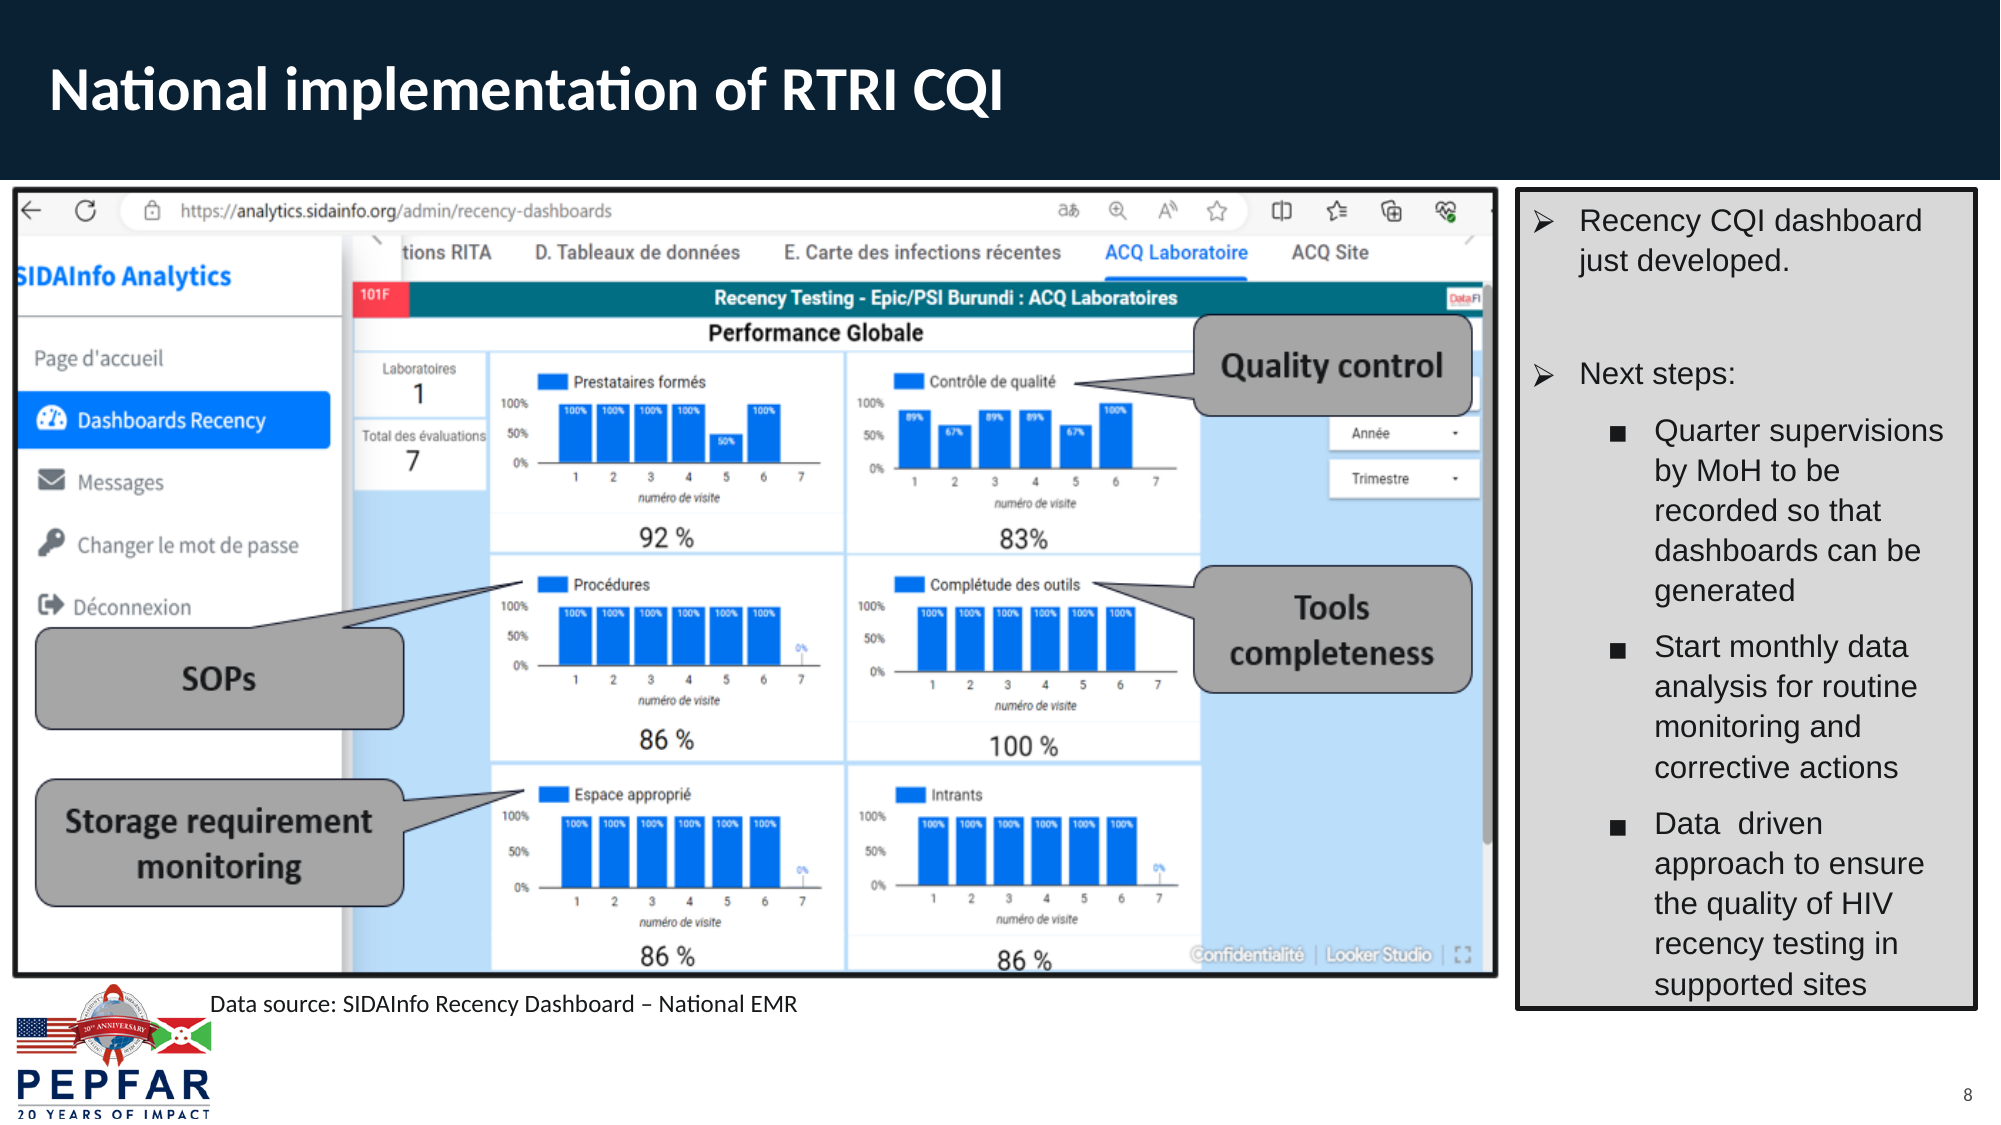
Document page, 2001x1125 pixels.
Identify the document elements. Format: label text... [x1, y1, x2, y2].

text_box Recency CQI dashboard just developed. Next steps: Quarter supervisions by MoH to be recorded so that dashboards can be generated Start monthly data analysis for routine monitoring and corrective actions Data driven approach to ensure the quality of HIV recency testing in supported sites [1517, 189, 1976, 1009]
picture [12, 984, 215, 1119]
text_box Data source: SIDAInfo Recency Dashboard – National EMR [195, 988, 1161, 1025]
list National implementation of RTRI CQI [49, 26, 1967, 154]
picture [11, 184, 1501, 980]
